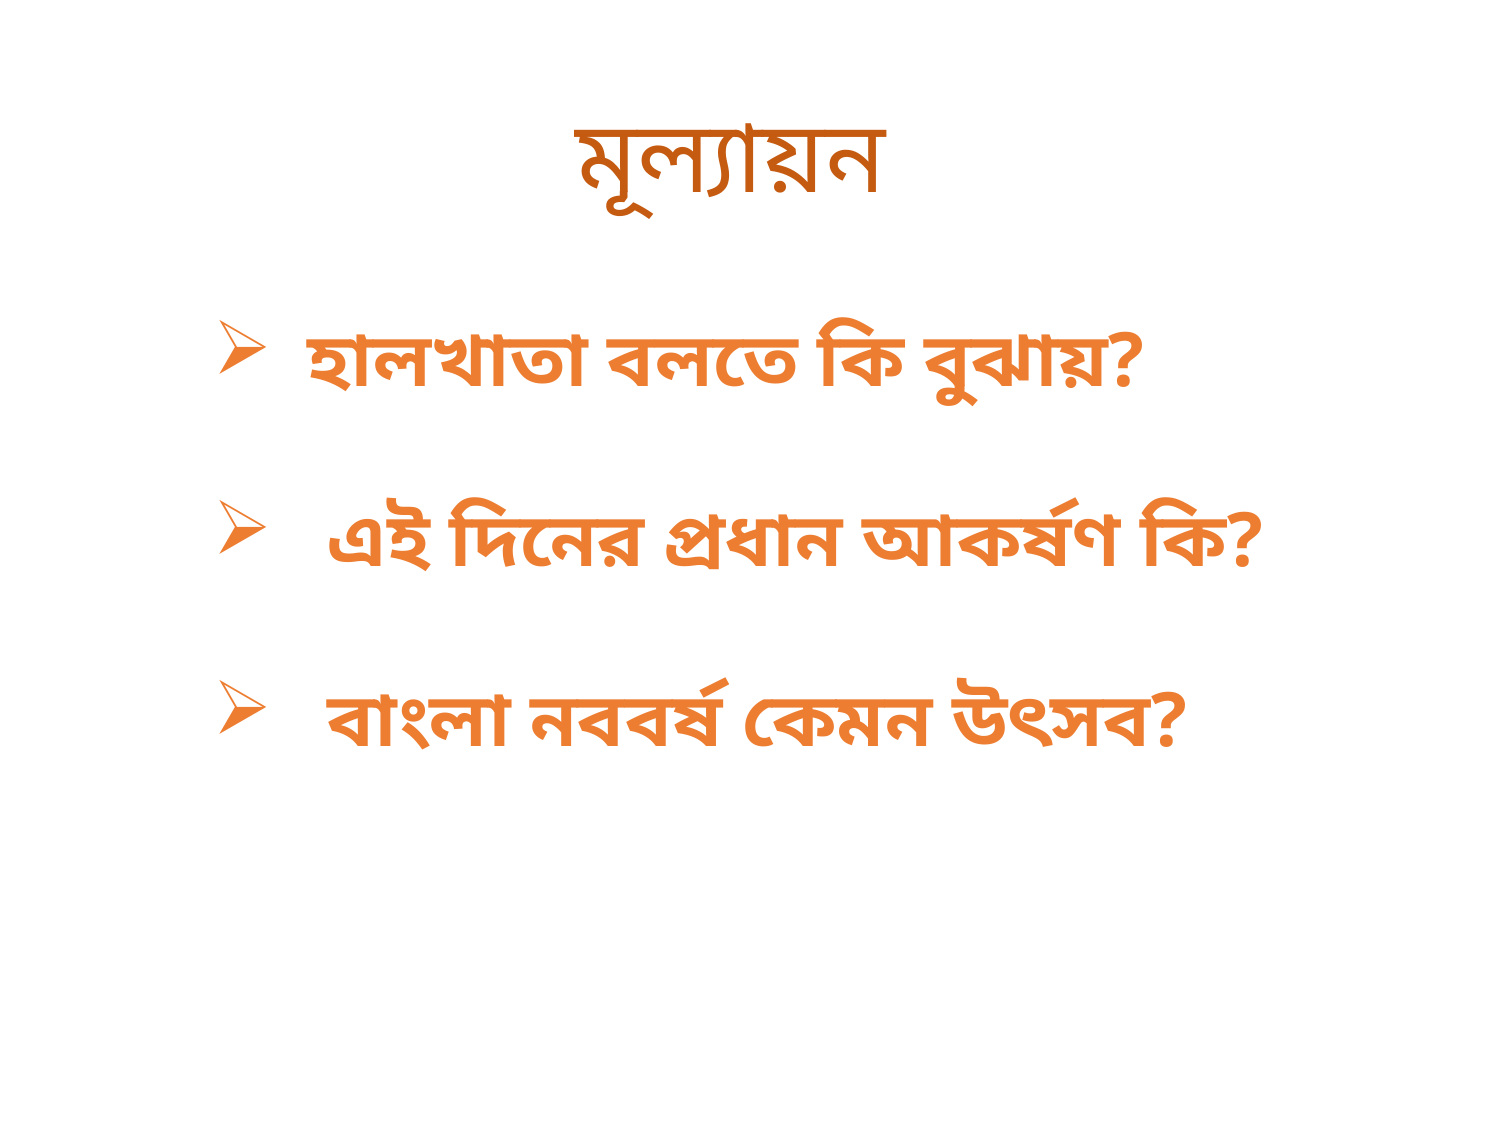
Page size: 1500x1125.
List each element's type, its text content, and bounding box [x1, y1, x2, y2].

text_box হালখাতা বলতে কি বুঝায়? এই দিনের প্রধান আকর্ষণ কি? বাংলা নববর্ষ কেমন উৎসব? [199, 259, 1317, 1085]
text_box মূল্যায়ন [375, 85, 1086, 220]
